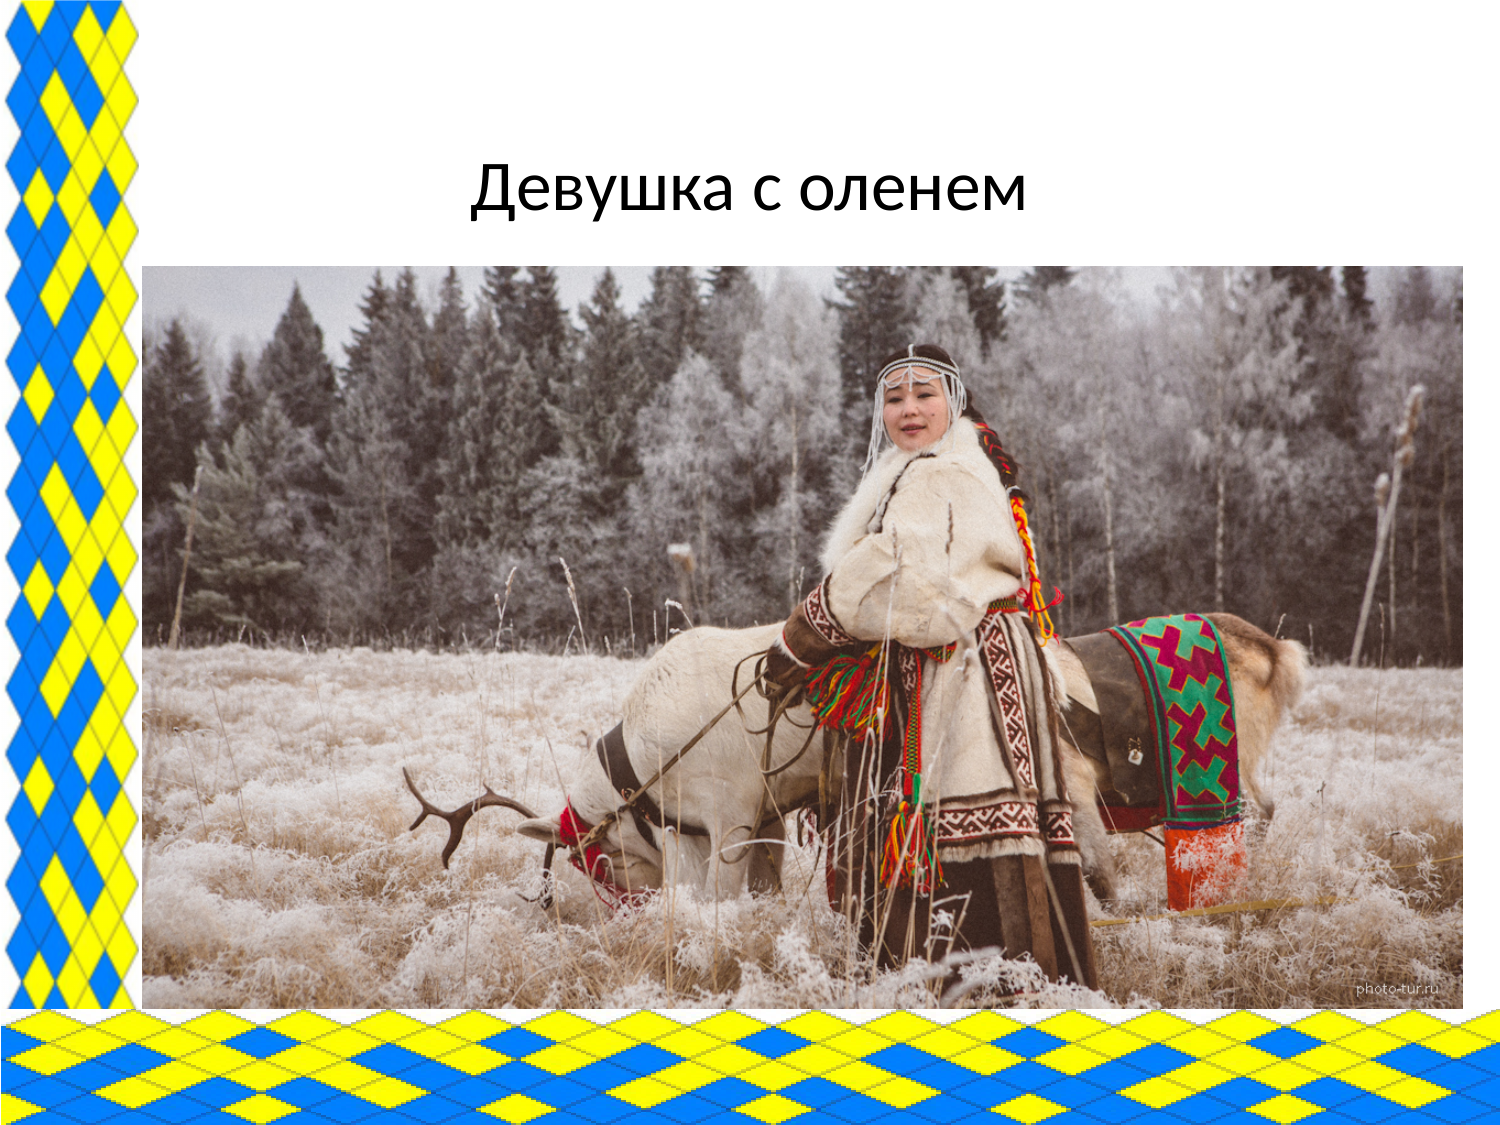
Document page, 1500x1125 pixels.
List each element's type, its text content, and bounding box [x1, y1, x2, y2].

picture [0, 1, 1500, 1125]
title Девушка с оленем [139, 45, 1425, 233]
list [142, 266, 1463, 1010]
